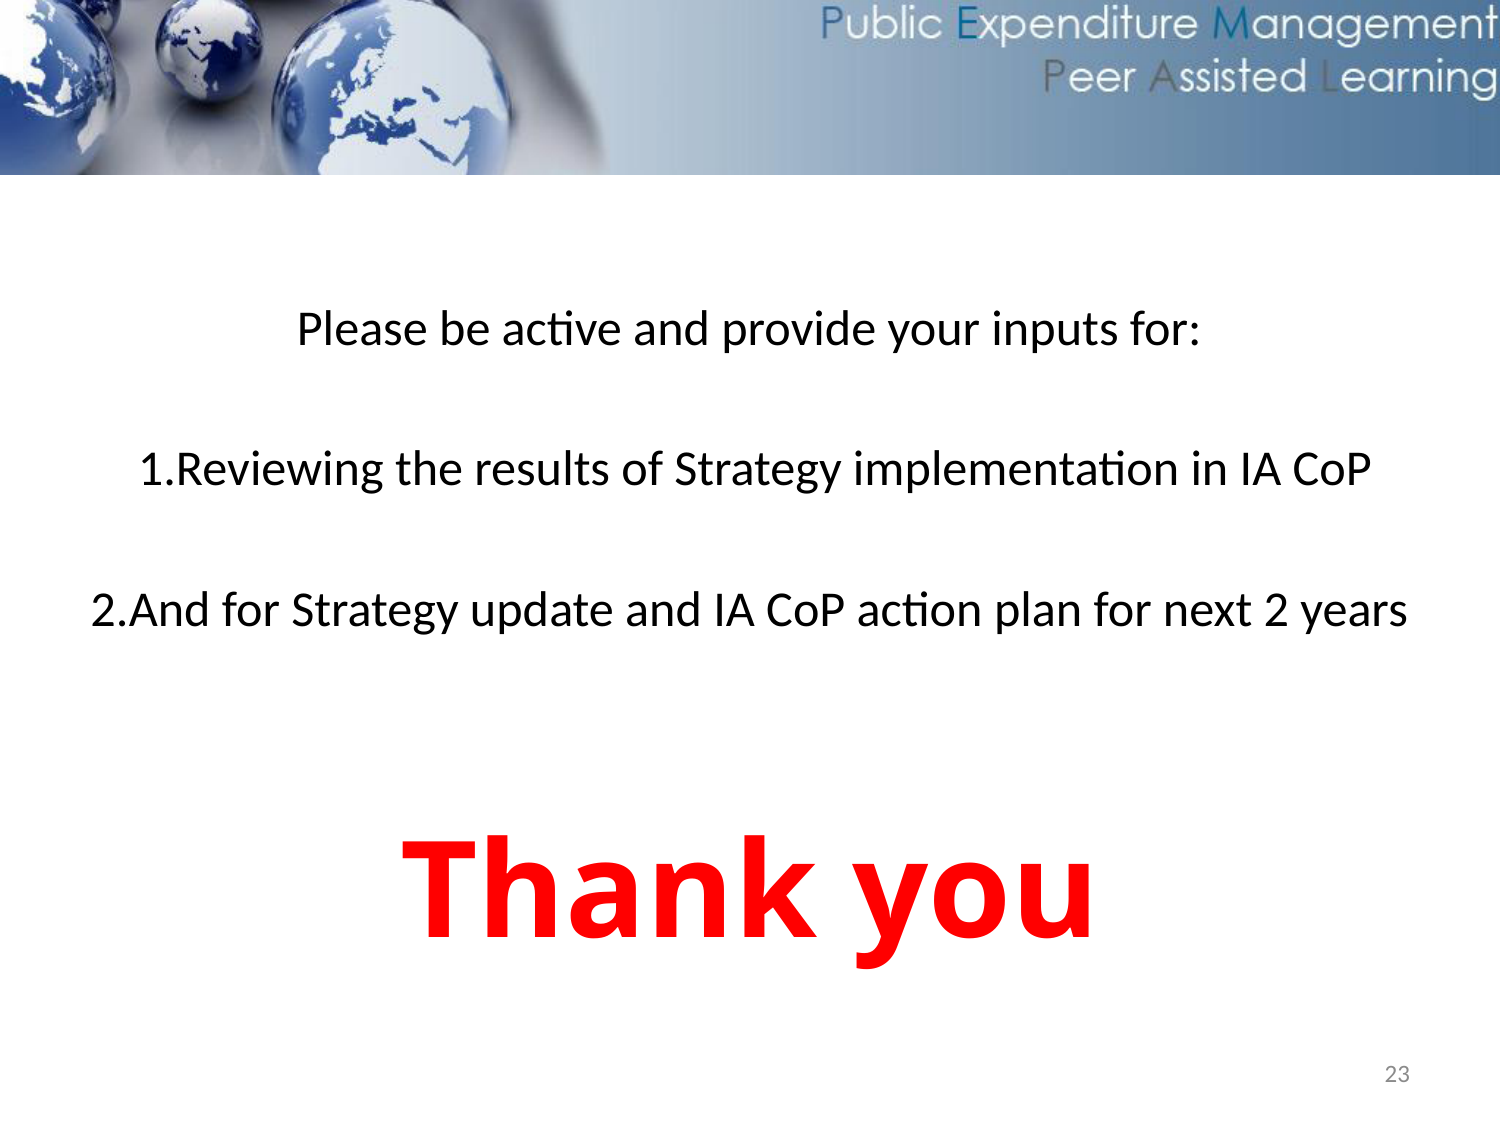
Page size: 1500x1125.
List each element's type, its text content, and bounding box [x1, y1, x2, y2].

picture [0, 0, 1500, 176]
slide_number 23 [1074, 1042, 1425, 1103]
list Please be active and provide your inputs for: 1.Reviewing the results of Strategy implementation in IA CoP 2.And for Strategy update and IA CoP action plan for next 2 years Thank you [75, 287, 1425, 1038]
